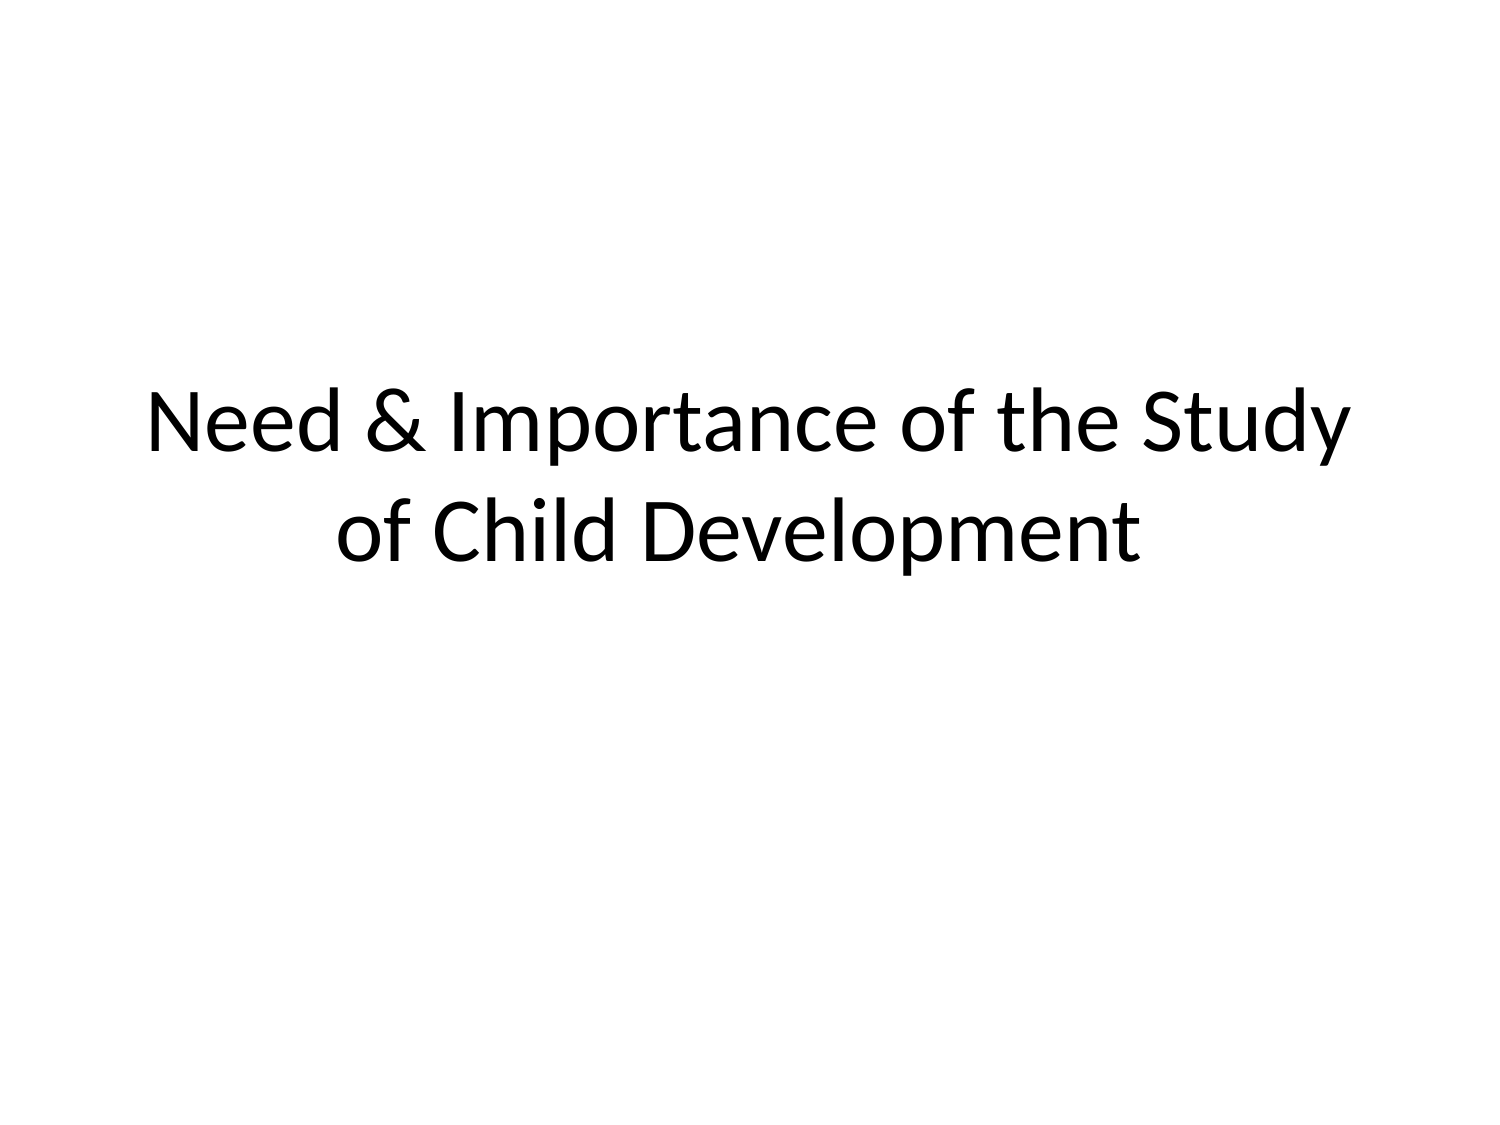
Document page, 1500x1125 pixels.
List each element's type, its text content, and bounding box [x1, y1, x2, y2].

title Need & Importance of the Study of Child Development [112, 349, 1388, 591]
